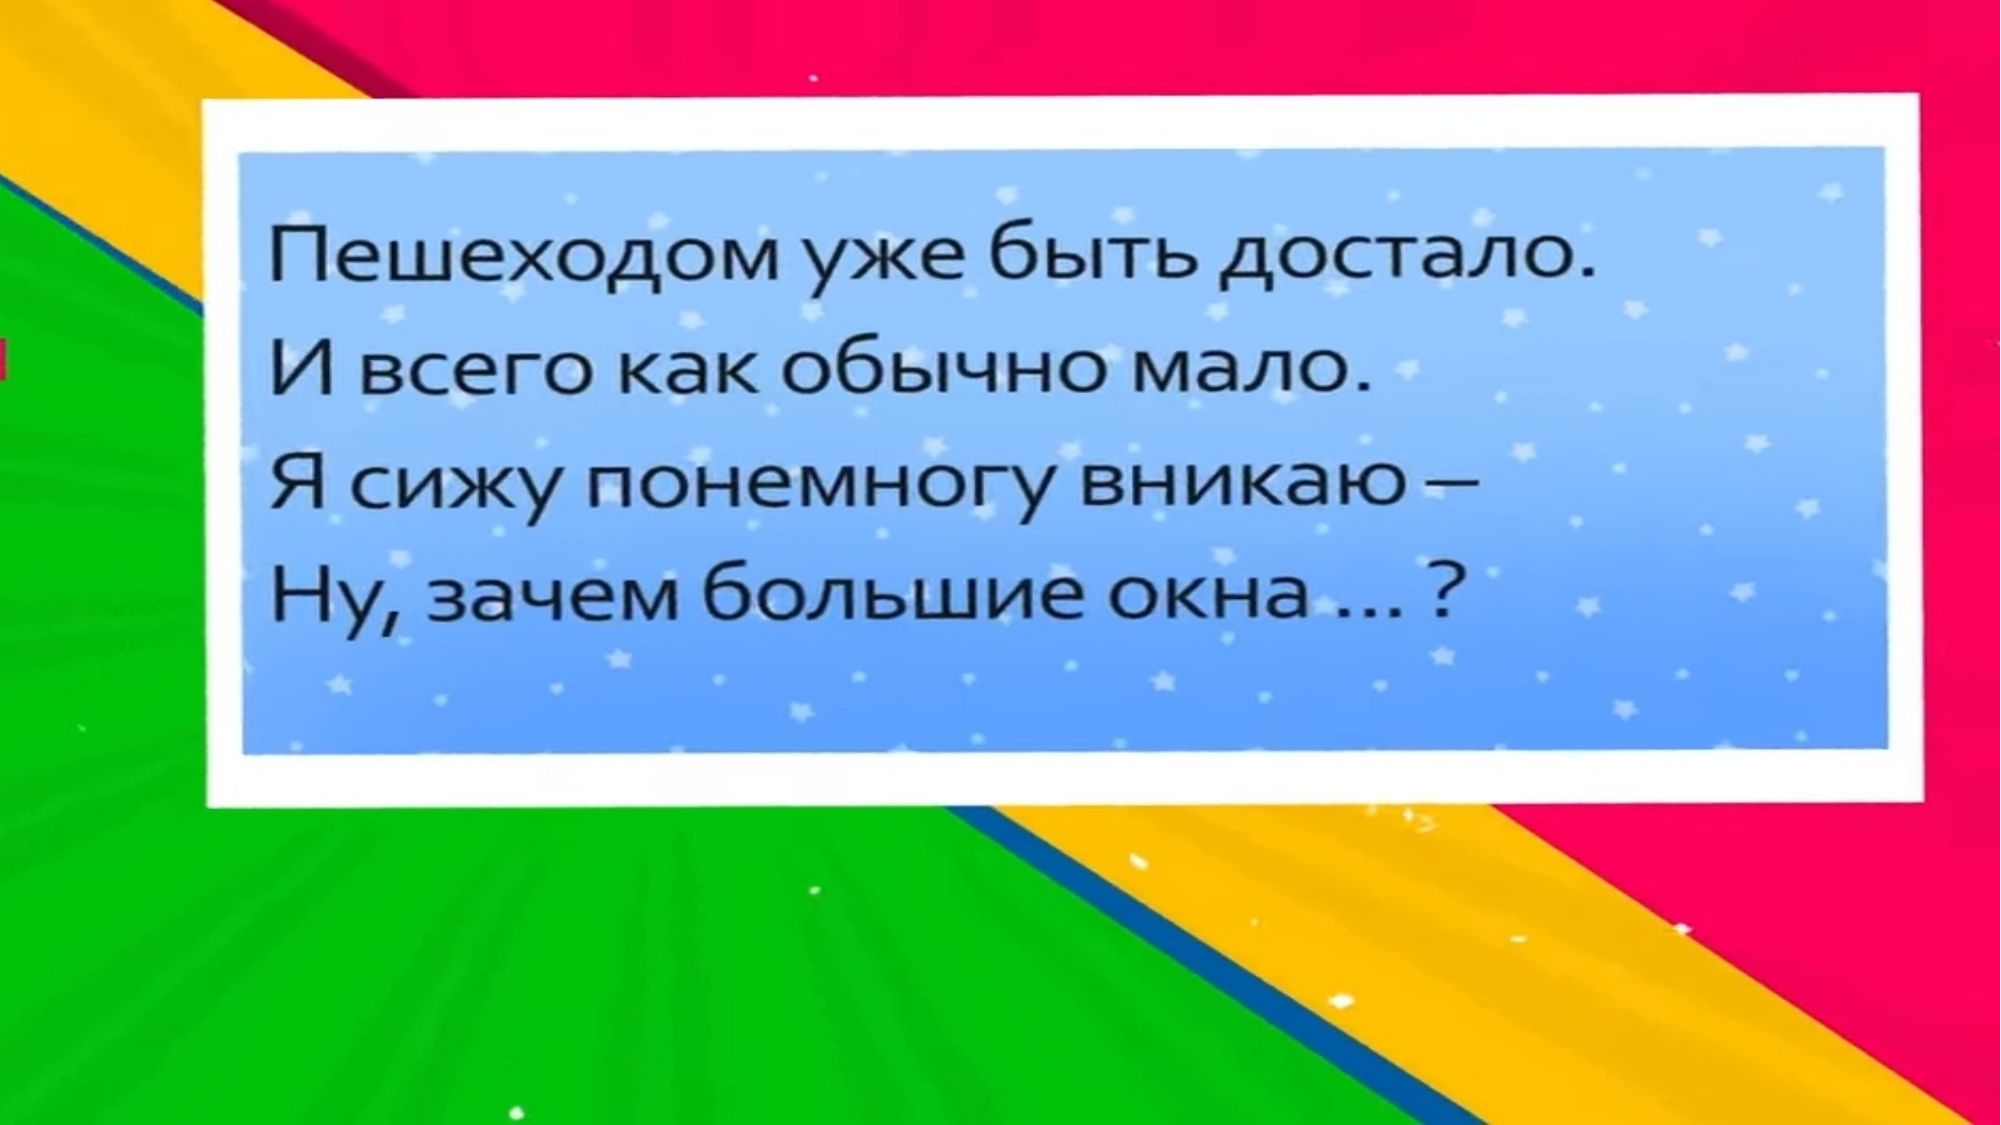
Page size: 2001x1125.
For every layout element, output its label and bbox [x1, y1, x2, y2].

list [0, 0, 2000, 1125]
